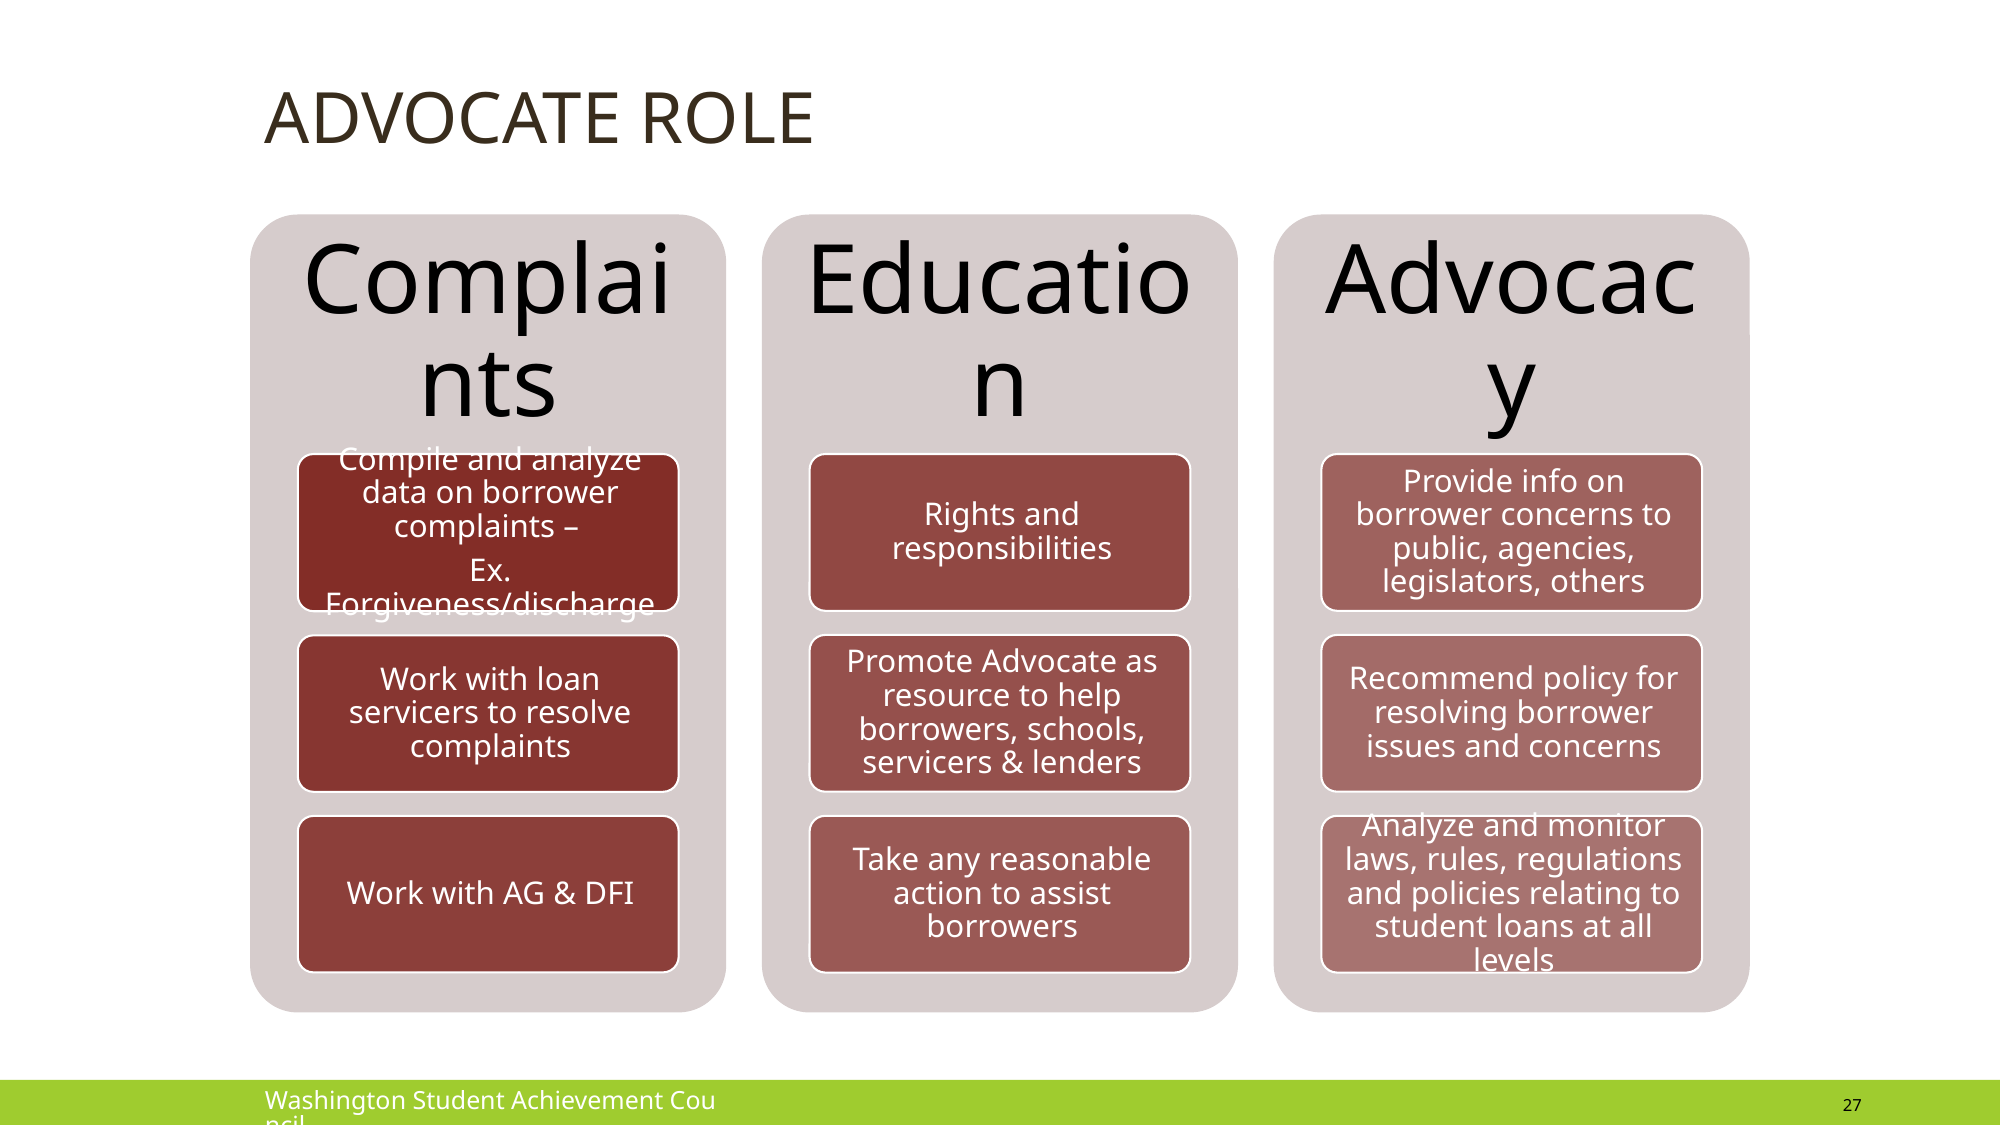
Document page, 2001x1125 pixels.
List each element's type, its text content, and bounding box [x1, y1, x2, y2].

slide_number 27 [1749, 1087, 1877, 1125]
footer Washington Student Achievement Council [249, 1082, 746, 1121]
title Advocate role [249, 75, 1750, 214]
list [249, 214, 1750, 1013]
